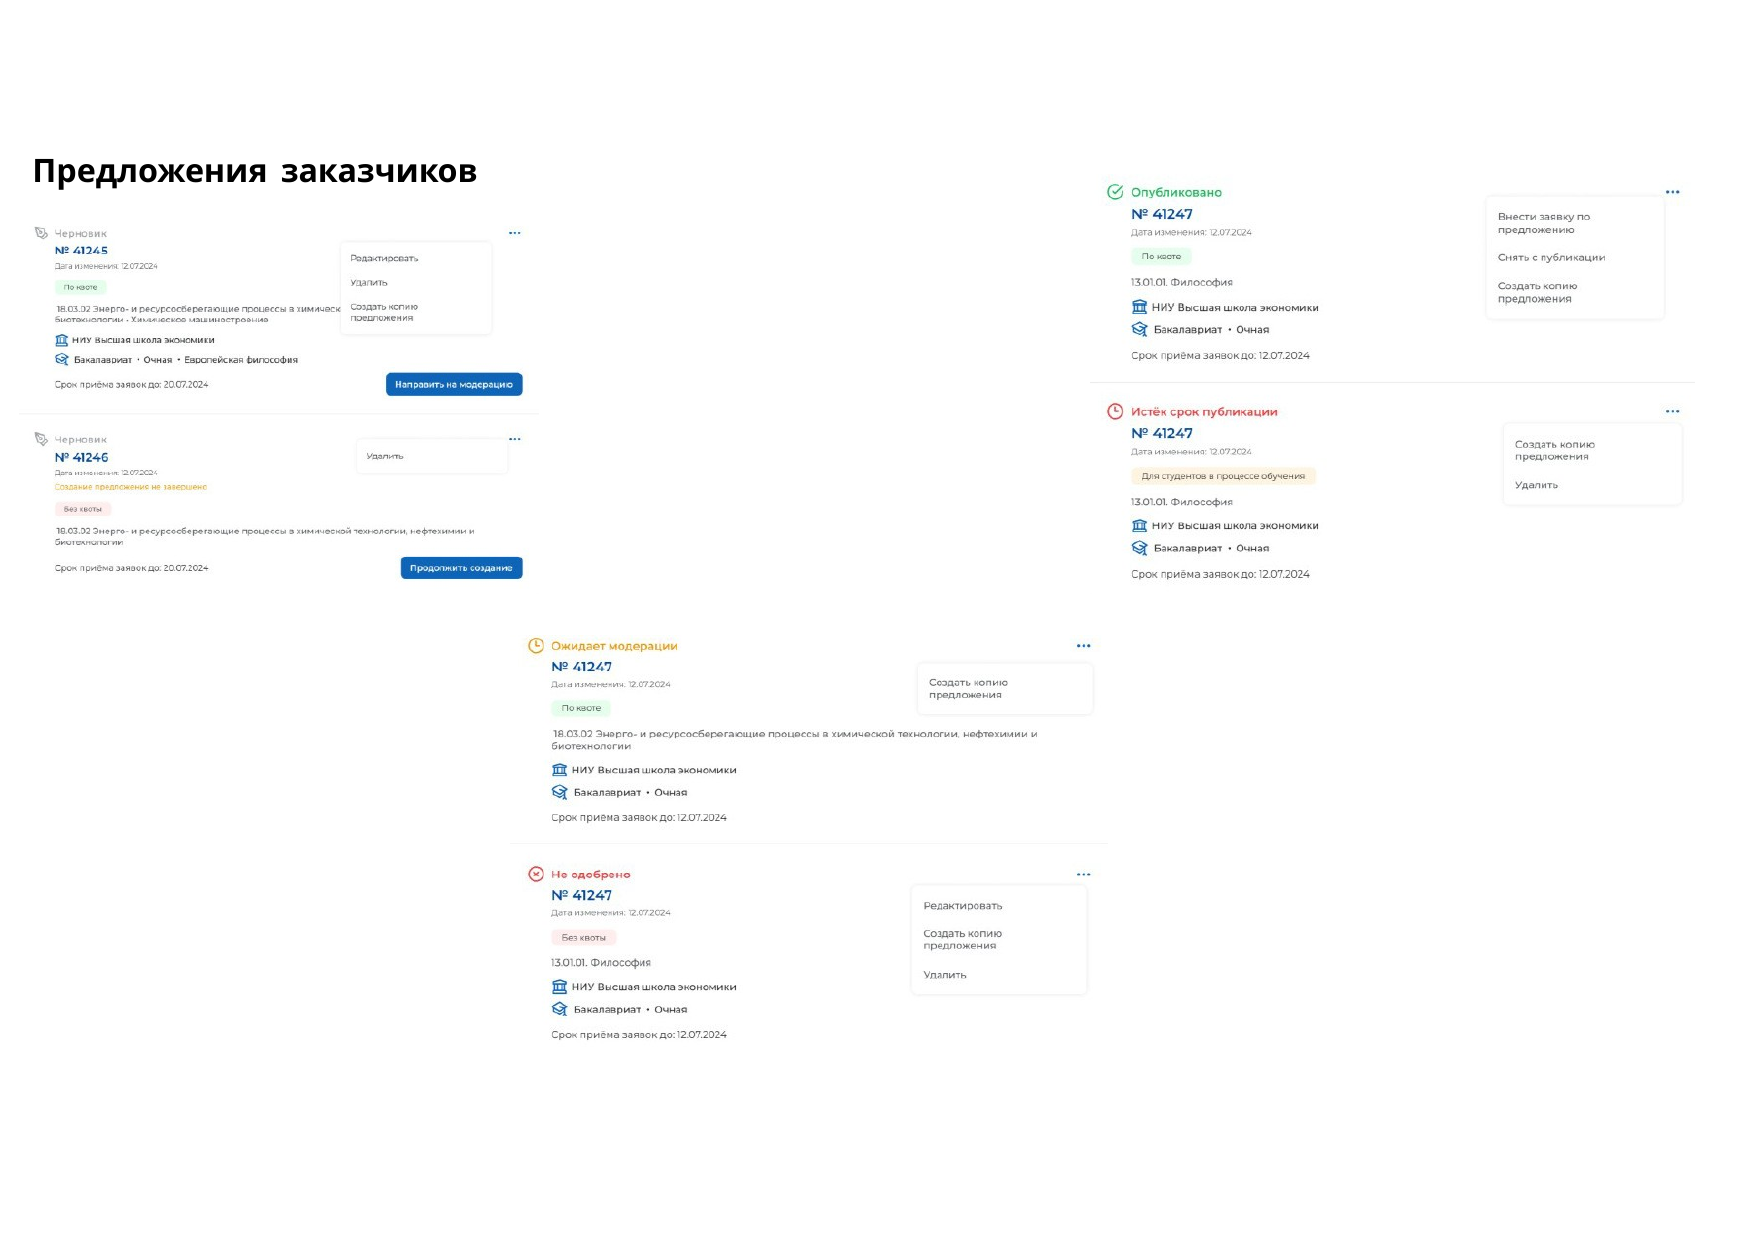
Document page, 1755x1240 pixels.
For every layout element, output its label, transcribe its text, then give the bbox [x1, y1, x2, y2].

picture [1090, 174, 1695, 594]
text_box Предложения заказчиков [30, 147, 481, 189]
picture [510, 635, 1108, 1047]
picture [18, 212, 539, 594]
